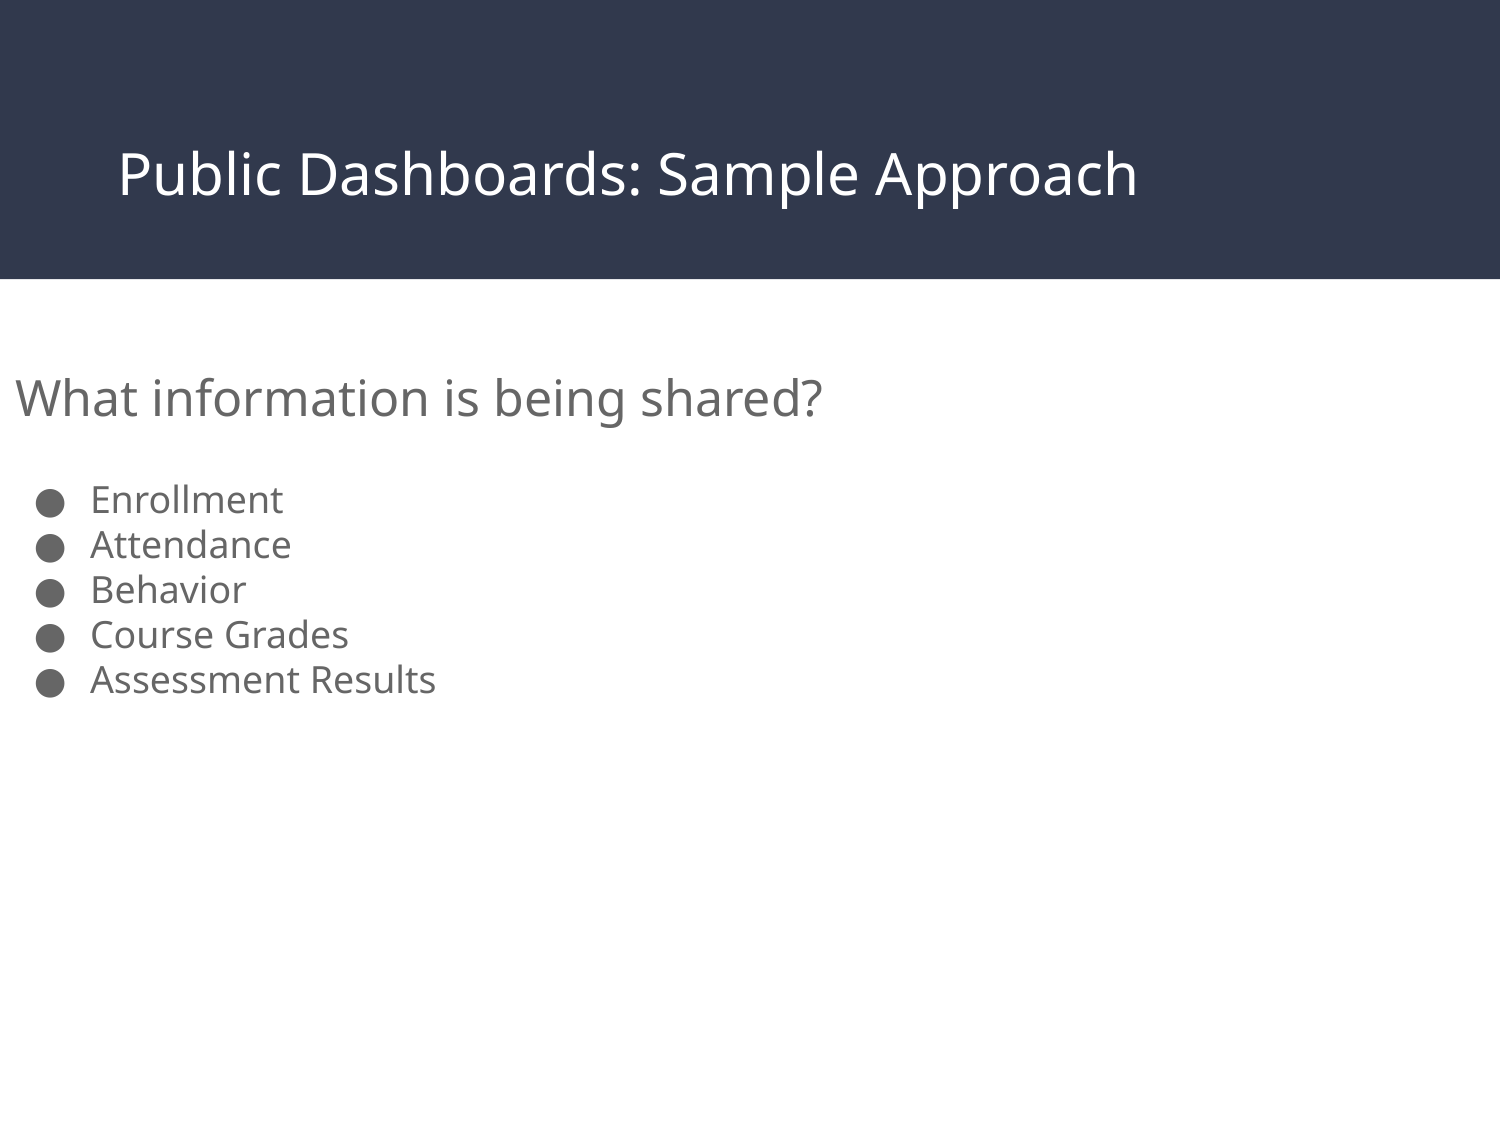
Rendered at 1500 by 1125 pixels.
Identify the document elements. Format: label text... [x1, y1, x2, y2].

title Public Dashboards: Sample Approach [102, 122, 1500, 225]
text_box What information is being shared? Enrollment Attendance Behavior Course Grades Assessment Results [0, 351, 1500, 985]
